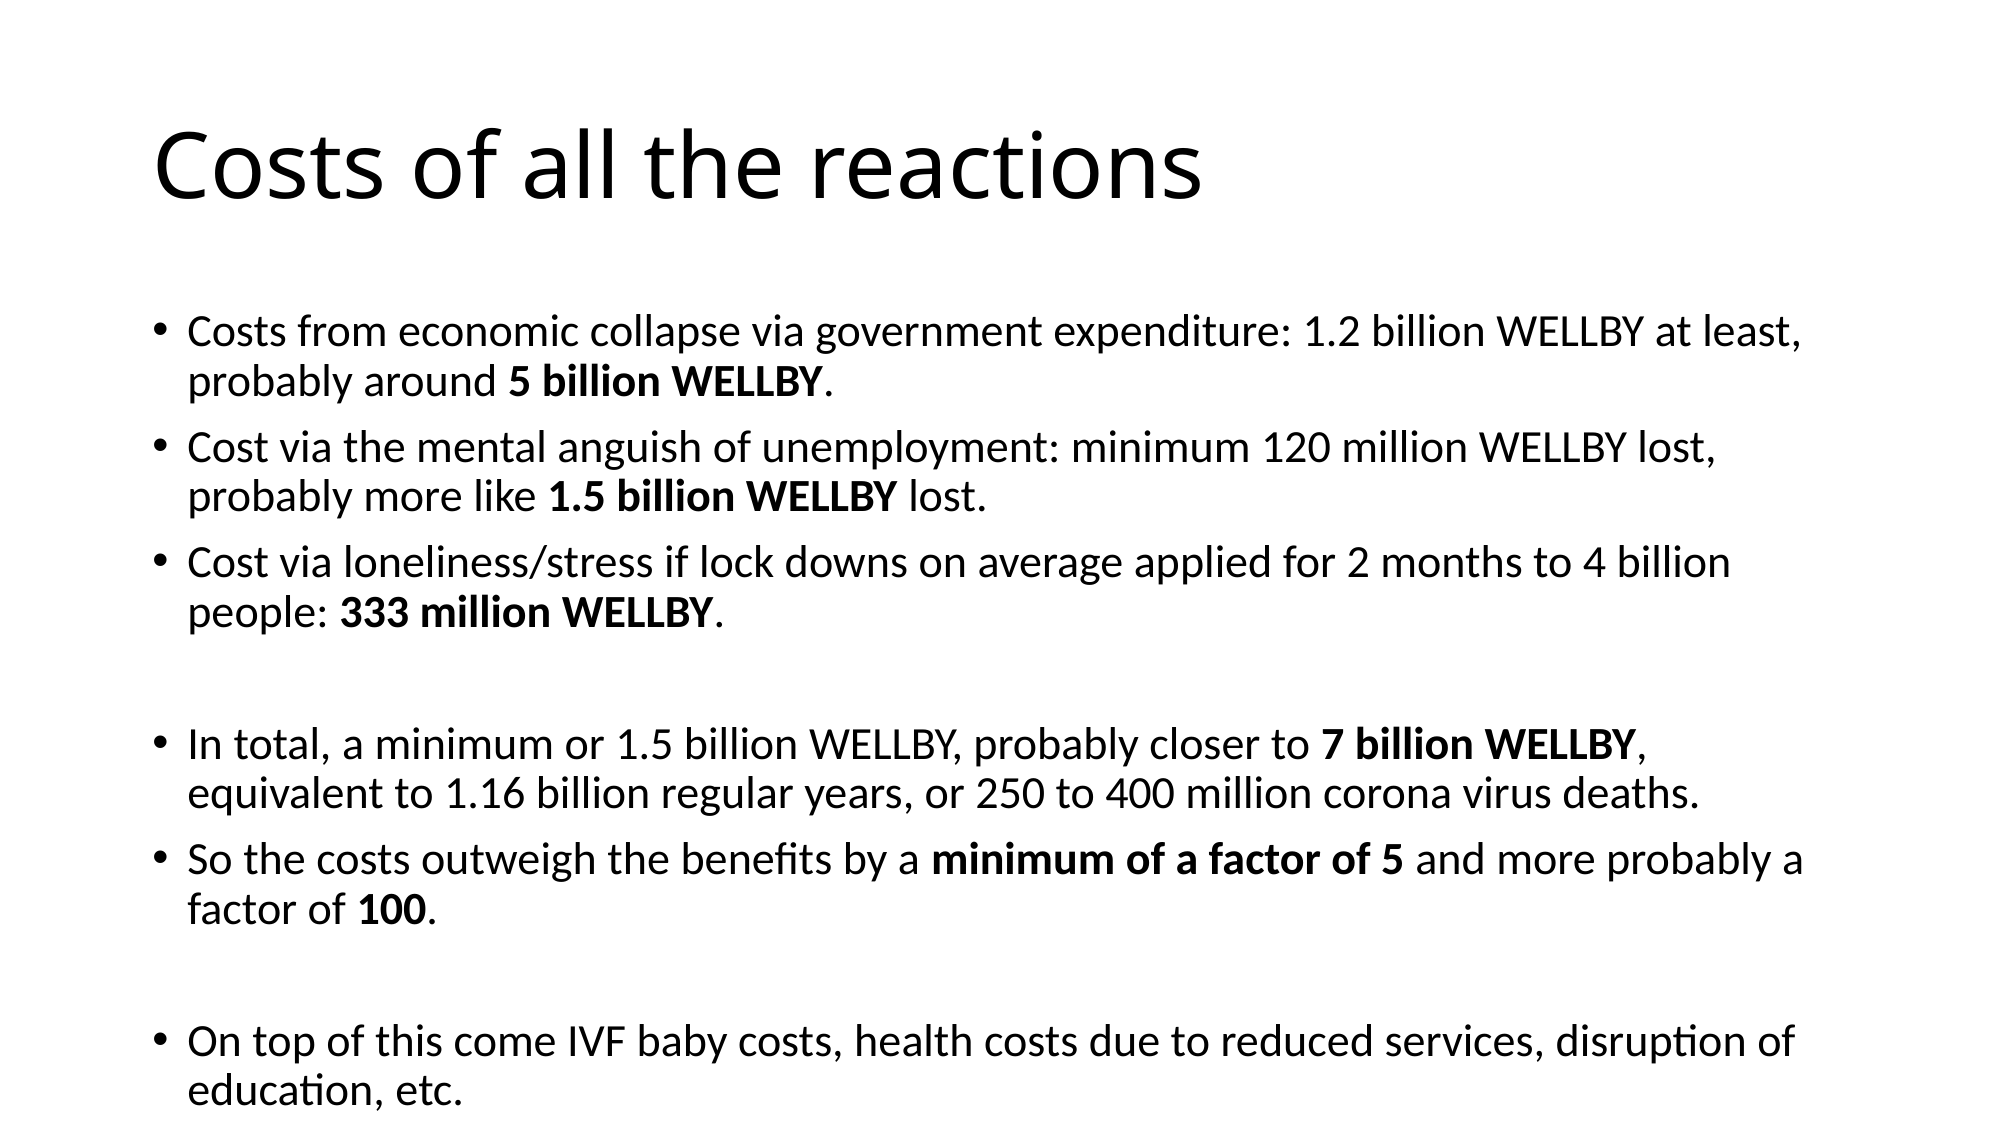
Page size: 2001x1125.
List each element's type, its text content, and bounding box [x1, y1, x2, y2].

title Costs of all the reactions [137, 59, 1863, 278]
list Costs from economic collapse via government expenditure: 1.2 billion WELLBY at least, probably around 5 billion WELLBY. Cost via the mental anguish of unemployment: minimum 120 million WELLBY lost, probably more like 1.5 billion WELLBY lost. Cost via loneliness/stress if lock downs on average applied for 2 months to 4 billion people: 333 million WELLBY. In total, a minimum or 1.5 billion WELLBY, probably closer to 7 billion WELLBY, equivalent to 1.16 billion regular years, or 250 to 400 million corona virus deaths. So the costs outweigh the benefits by a minimum of a factor of 5 and more probably a factor of 100. On top of this come IVF baby costs, health costs due to reduced services, disruption of education, etc. [137, 299, 1863, 1125]
